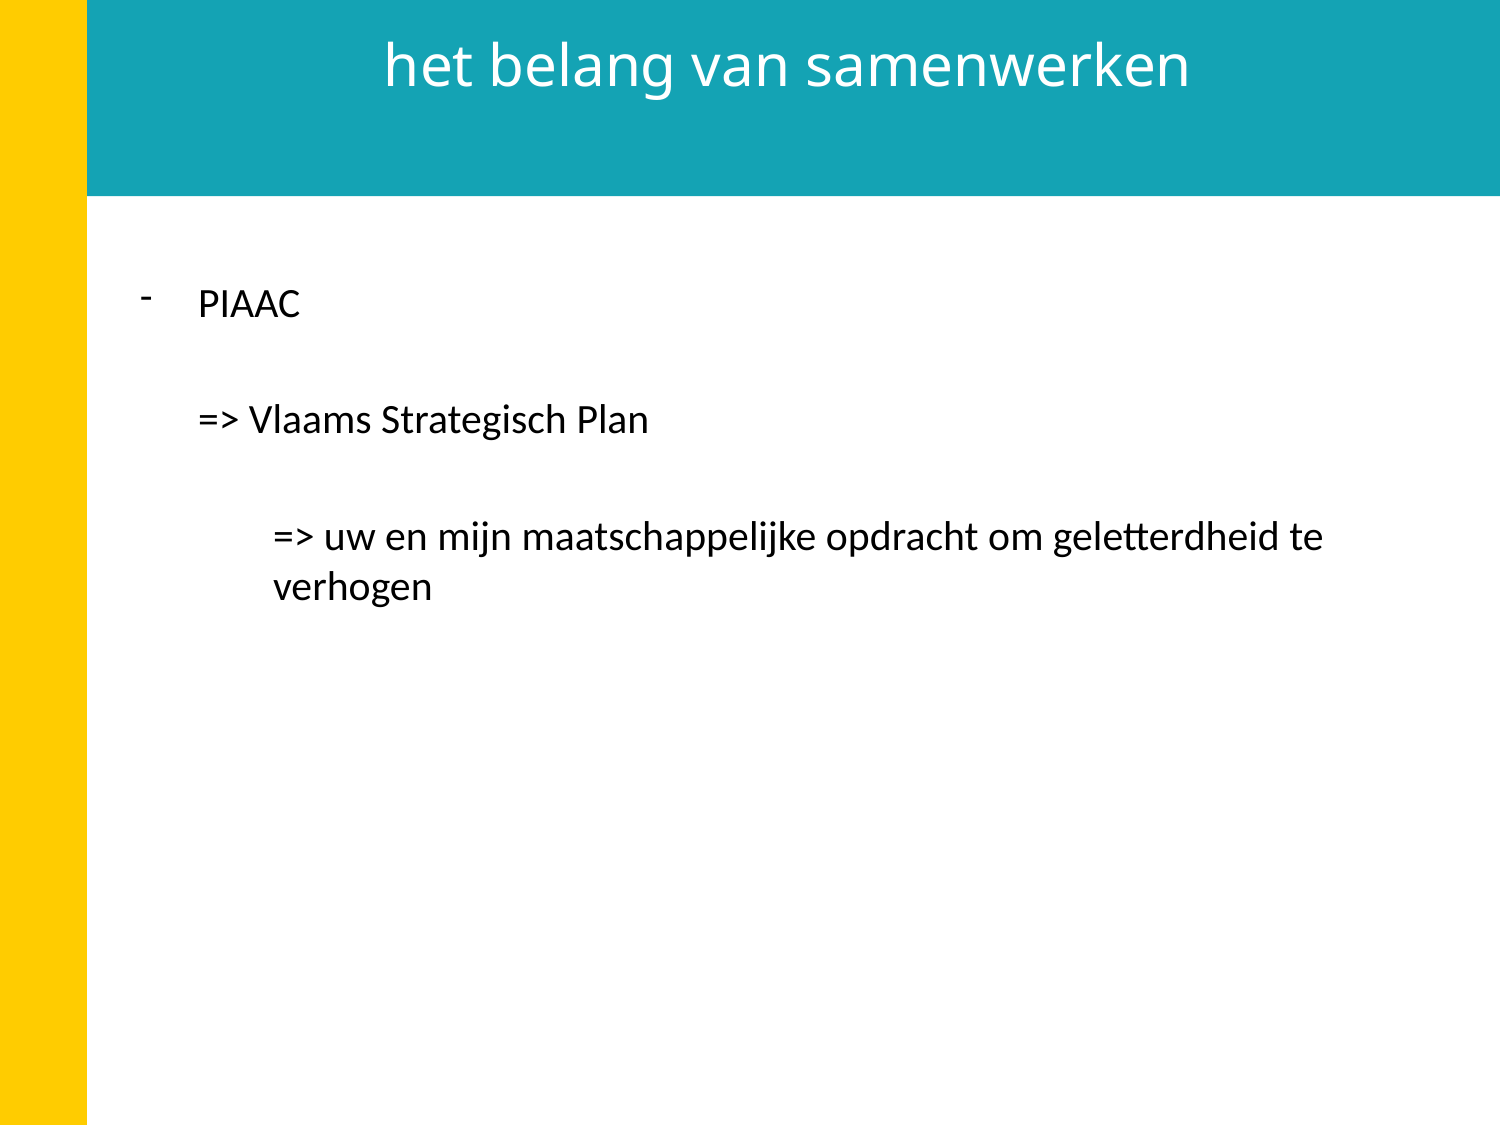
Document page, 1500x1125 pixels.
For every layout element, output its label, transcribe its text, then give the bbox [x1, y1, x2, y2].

subtitle PIAAC => Vlaams Strategisch Plan => uw en mijn maatschappelijke opdracht om geletterdheid te verhogen [108, 267, 1462, 1083]
text_box [87, 0, 1500, 197]
text_box [0, 0, 87, 1125]
text_box het belang van samenwerken [114, 20, 1462, 127]
